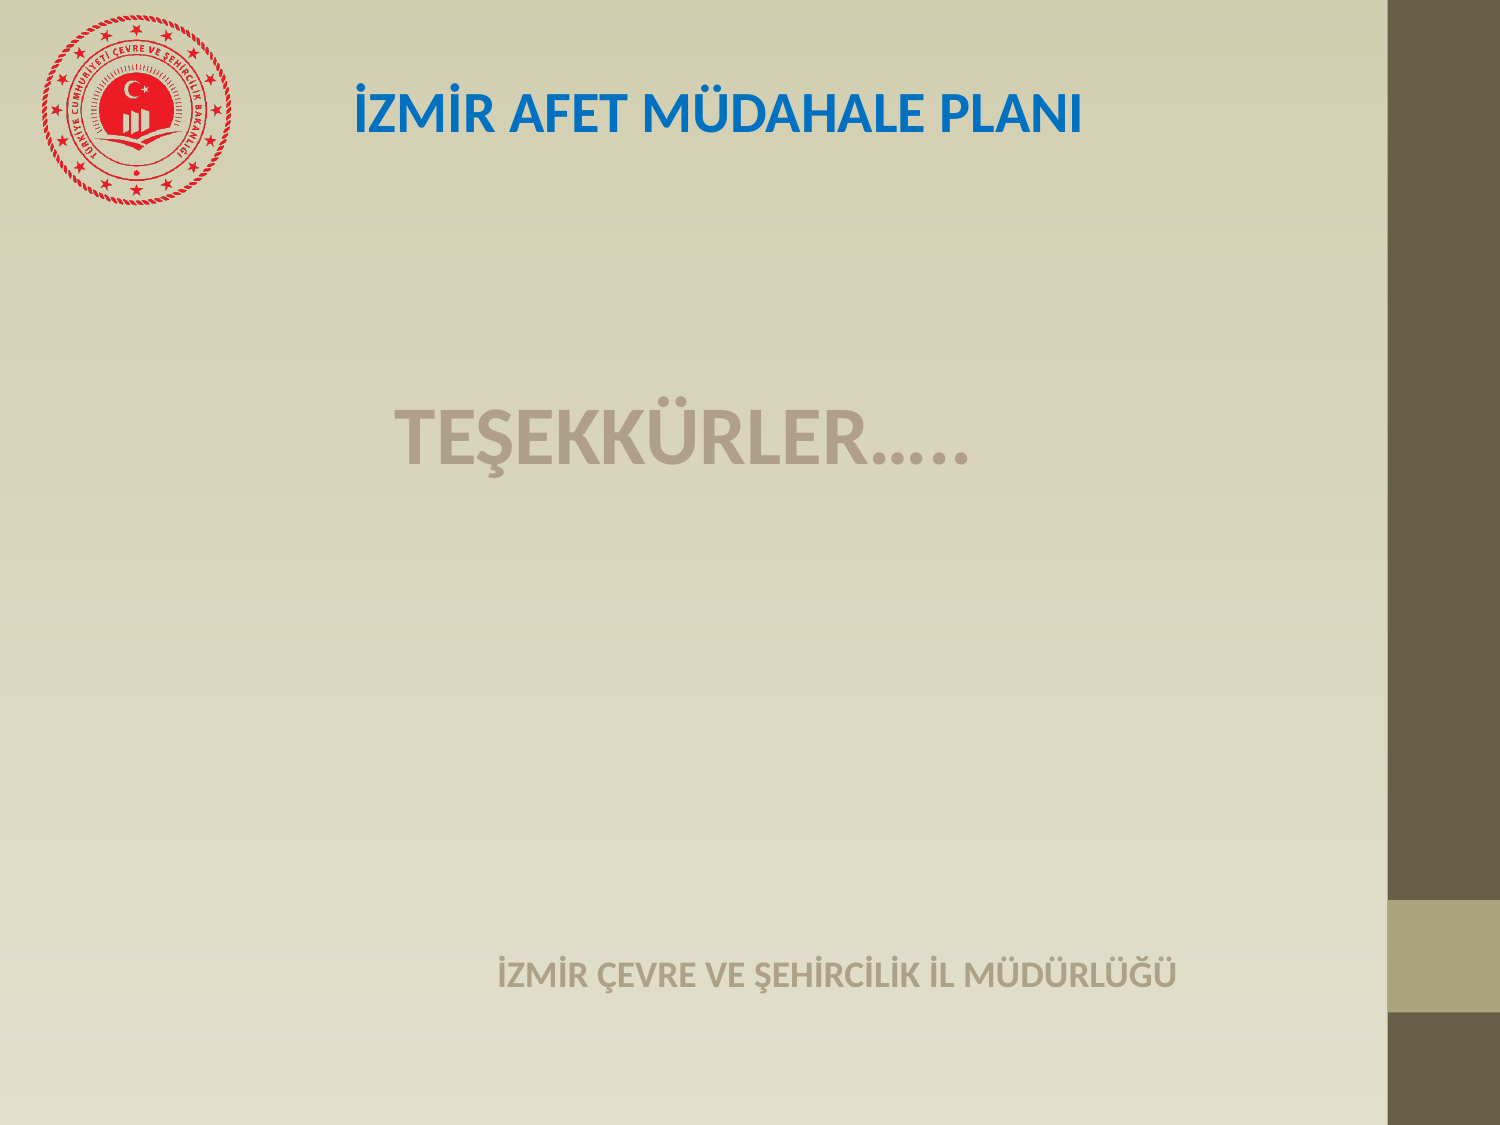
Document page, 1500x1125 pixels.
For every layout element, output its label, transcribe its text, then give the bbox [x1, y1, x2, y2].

text_box İZMİR AFET MÜDAHALE PLANI [338, 66, 1100, 152]
text_box İZMİR ÇEVRE VE ŞEHİRCİLİK İL MÜDÜRLÜĞÜ [482, 942, 1193, 1003]
text_box TEŞEKKÜRLER….. [294, 373, 1073, 489]
picture [28, 6, 243, 213]
